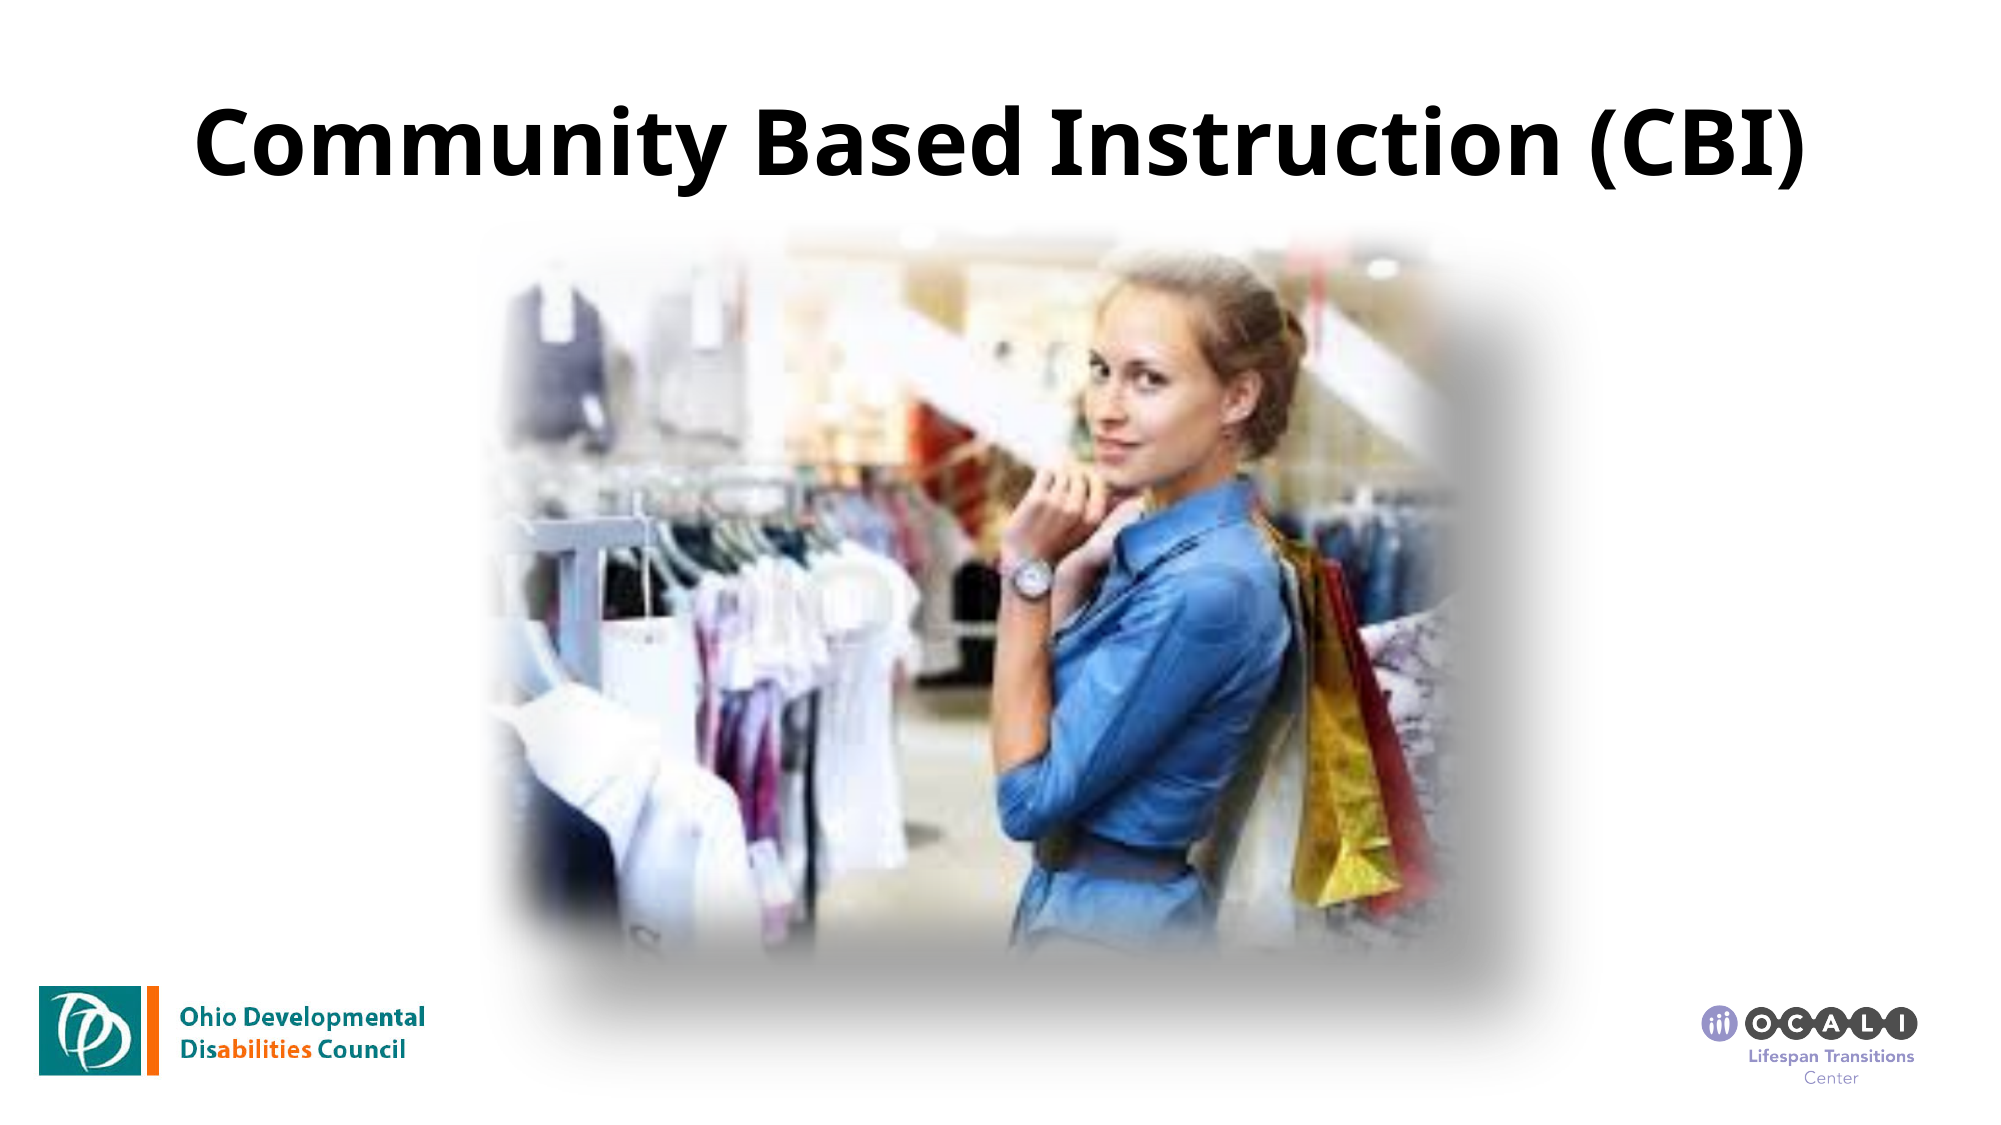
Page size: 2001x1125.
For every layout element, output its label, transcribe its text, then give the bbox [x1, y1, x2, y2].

picture [26, 986, 471, 1085]
picture [1697, 1001, 1923, 1088]
title Community Based Instruction (CBI) [99, 45, 1900, 233]
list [475, 218, 1474, 973]
